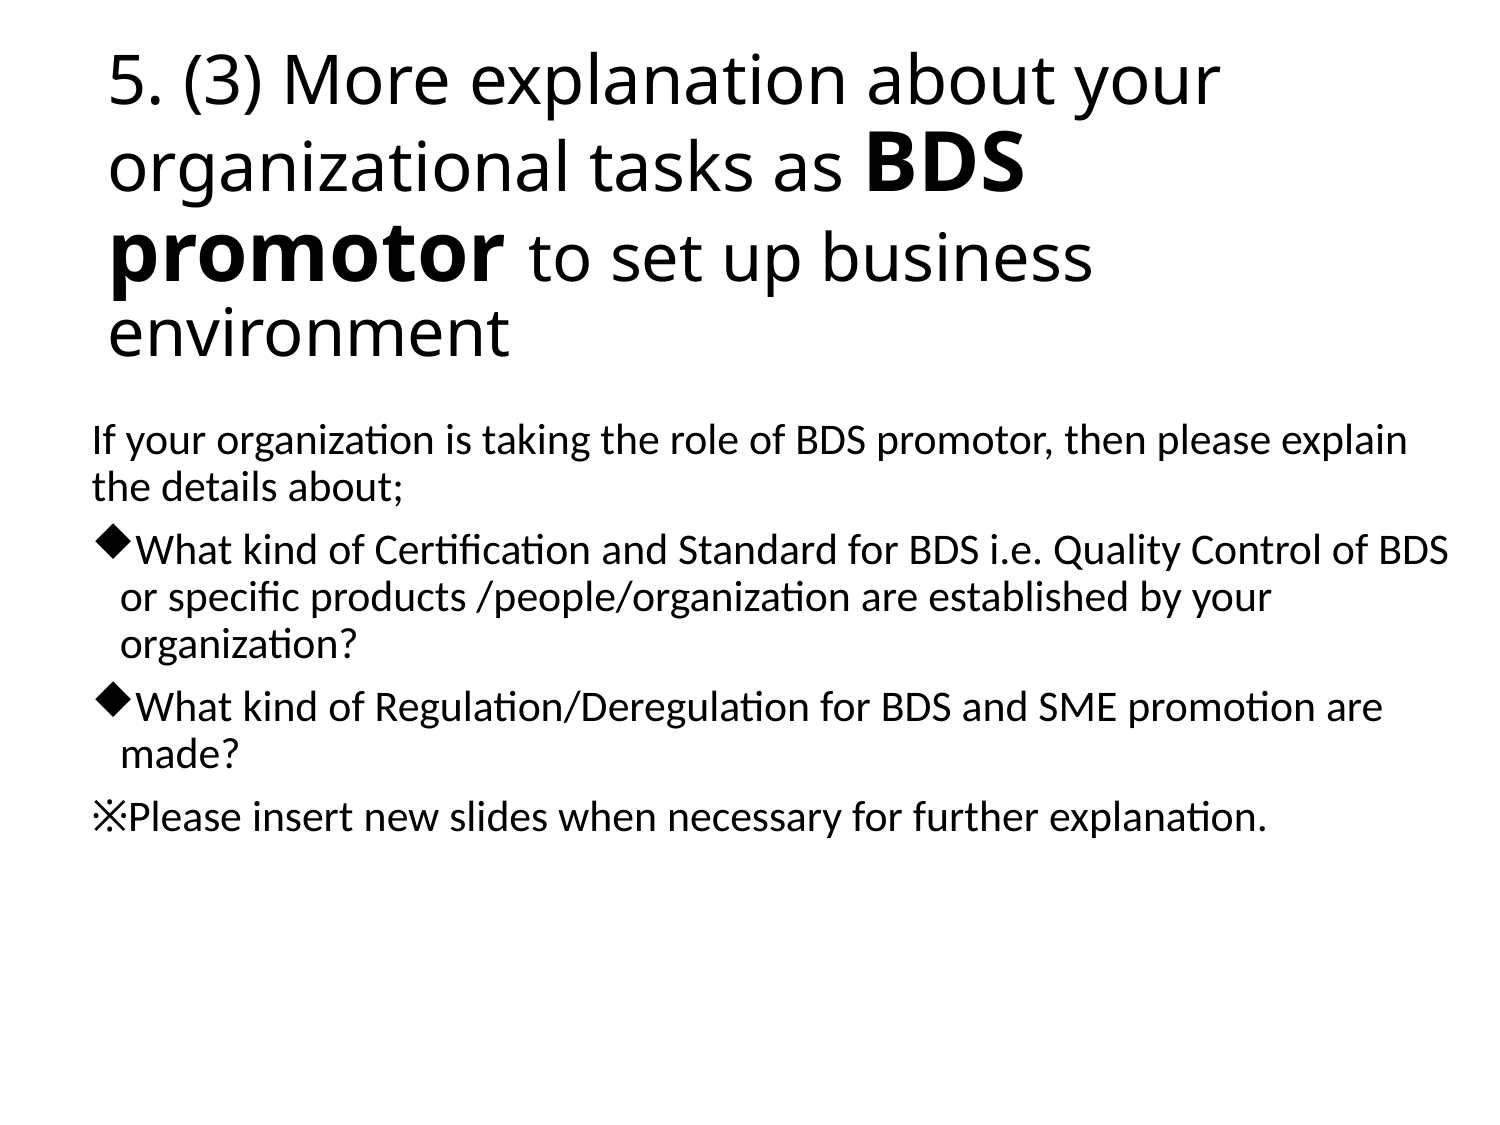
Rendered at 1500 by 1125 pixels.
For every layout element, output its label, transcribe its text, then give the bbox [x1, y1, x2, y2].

list If your organization is taking the role of BDS promotor, then please explain the details about; What kind of Certification and Standard for BDS i.e. Quality Control of BDS or specific products /people/organization are established by your organization? What kind of Regulation/Deregulation for BDS and SME promotion are made? ※Please insert new slides when necessary for further explanation. [76, 408, 1465, 906]
title 5. (3) More explanation about your organizational tasks as BDS promotor to set up business environment [92, 78, 1408, 338]
